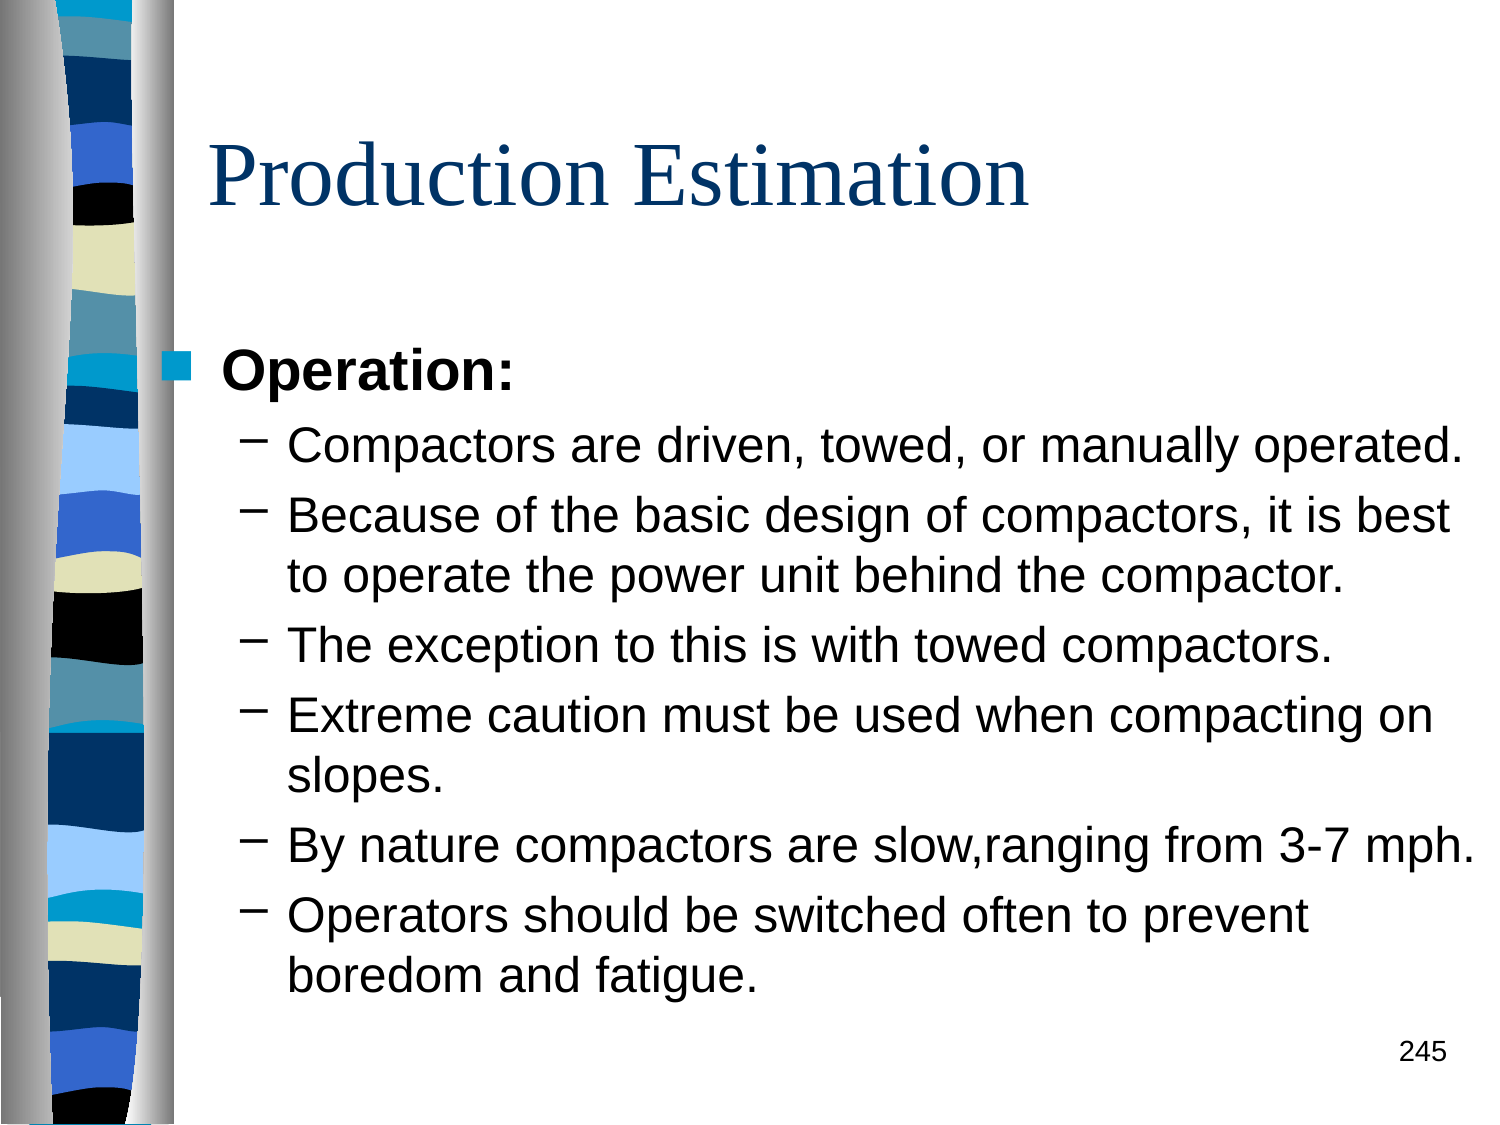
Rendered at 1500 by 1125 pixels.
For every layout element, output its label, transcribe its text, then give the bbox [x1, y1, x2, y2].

list Operation: Compactors are driven, towed, or manually operated. Because of the basic design of compactors, it is best to operate the power unit behind the compactor. The exception to this is with towed compactors. Extreme caution must be used when compacting on slopes. By nature compactors are slow,ranging from 3-7 mph. Operators should be switched often to prevent boredom and fatigue. [149, 324, 1500, 1076]
slide_number 245 [1149, 1024, 1463, 1101]
title Production Estimation [192, 74, 1468, 263]
